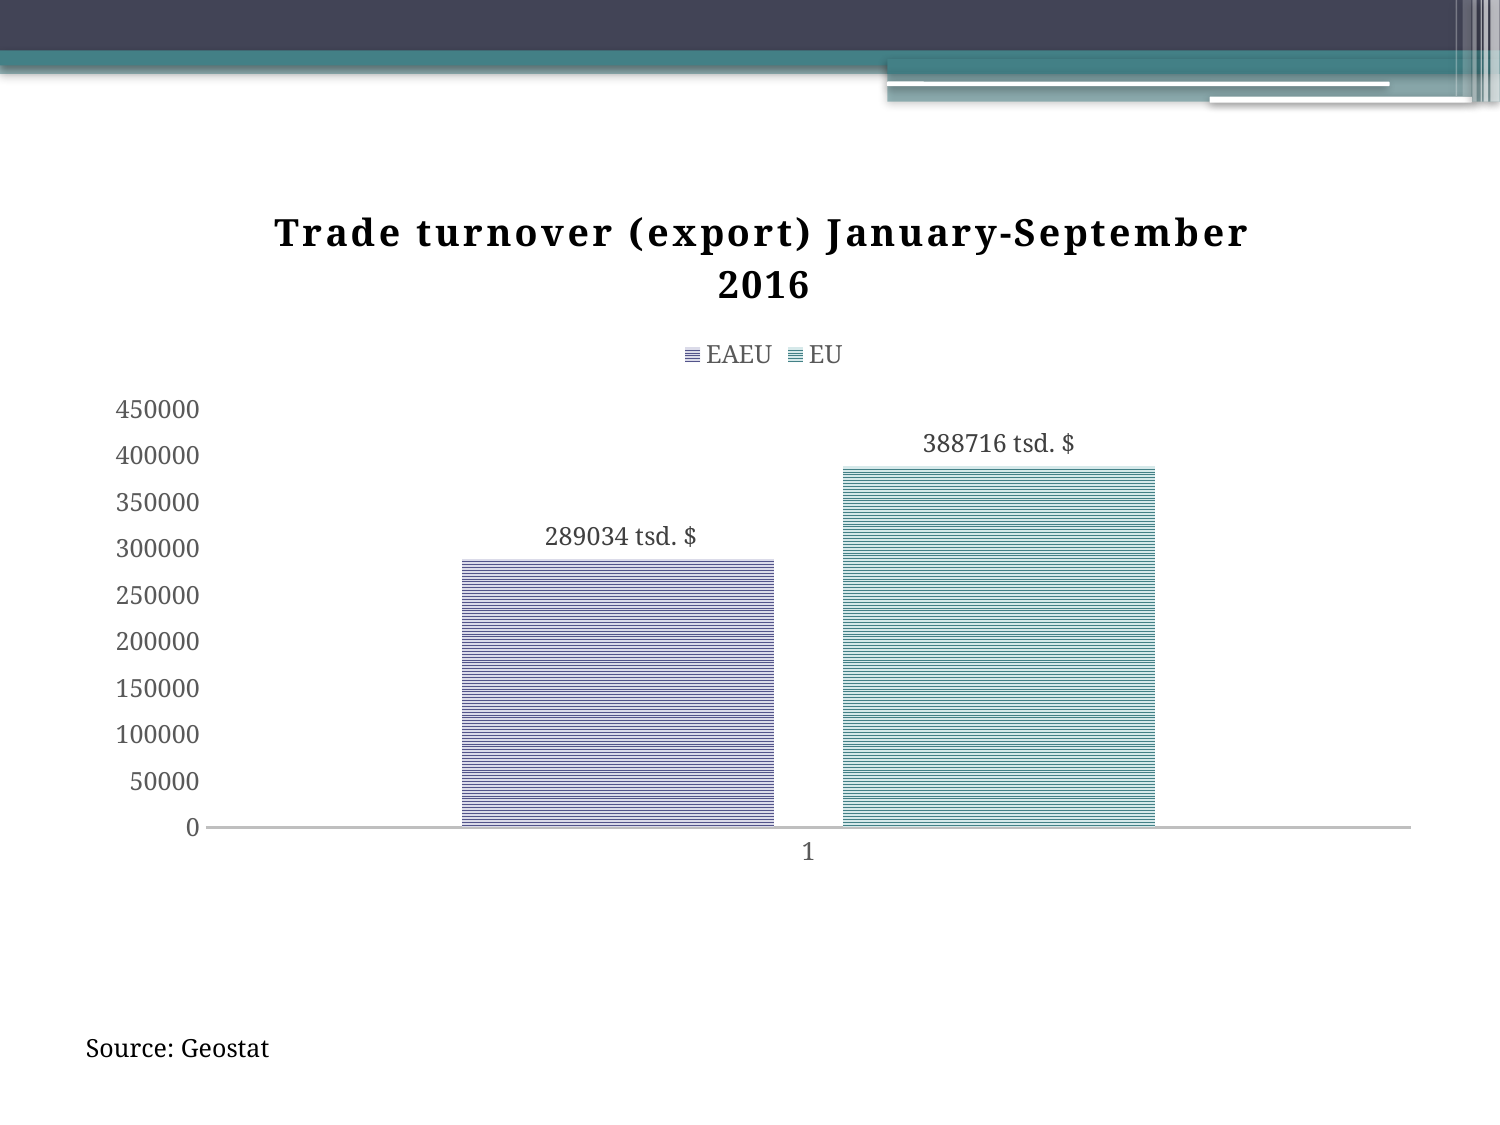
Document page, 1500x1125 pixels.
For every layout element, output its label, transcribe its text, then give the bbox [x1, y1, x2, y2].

text_box Source: Geostat [53, 952, 1403, 1106]
chart [88, 172, 1439, 883]
